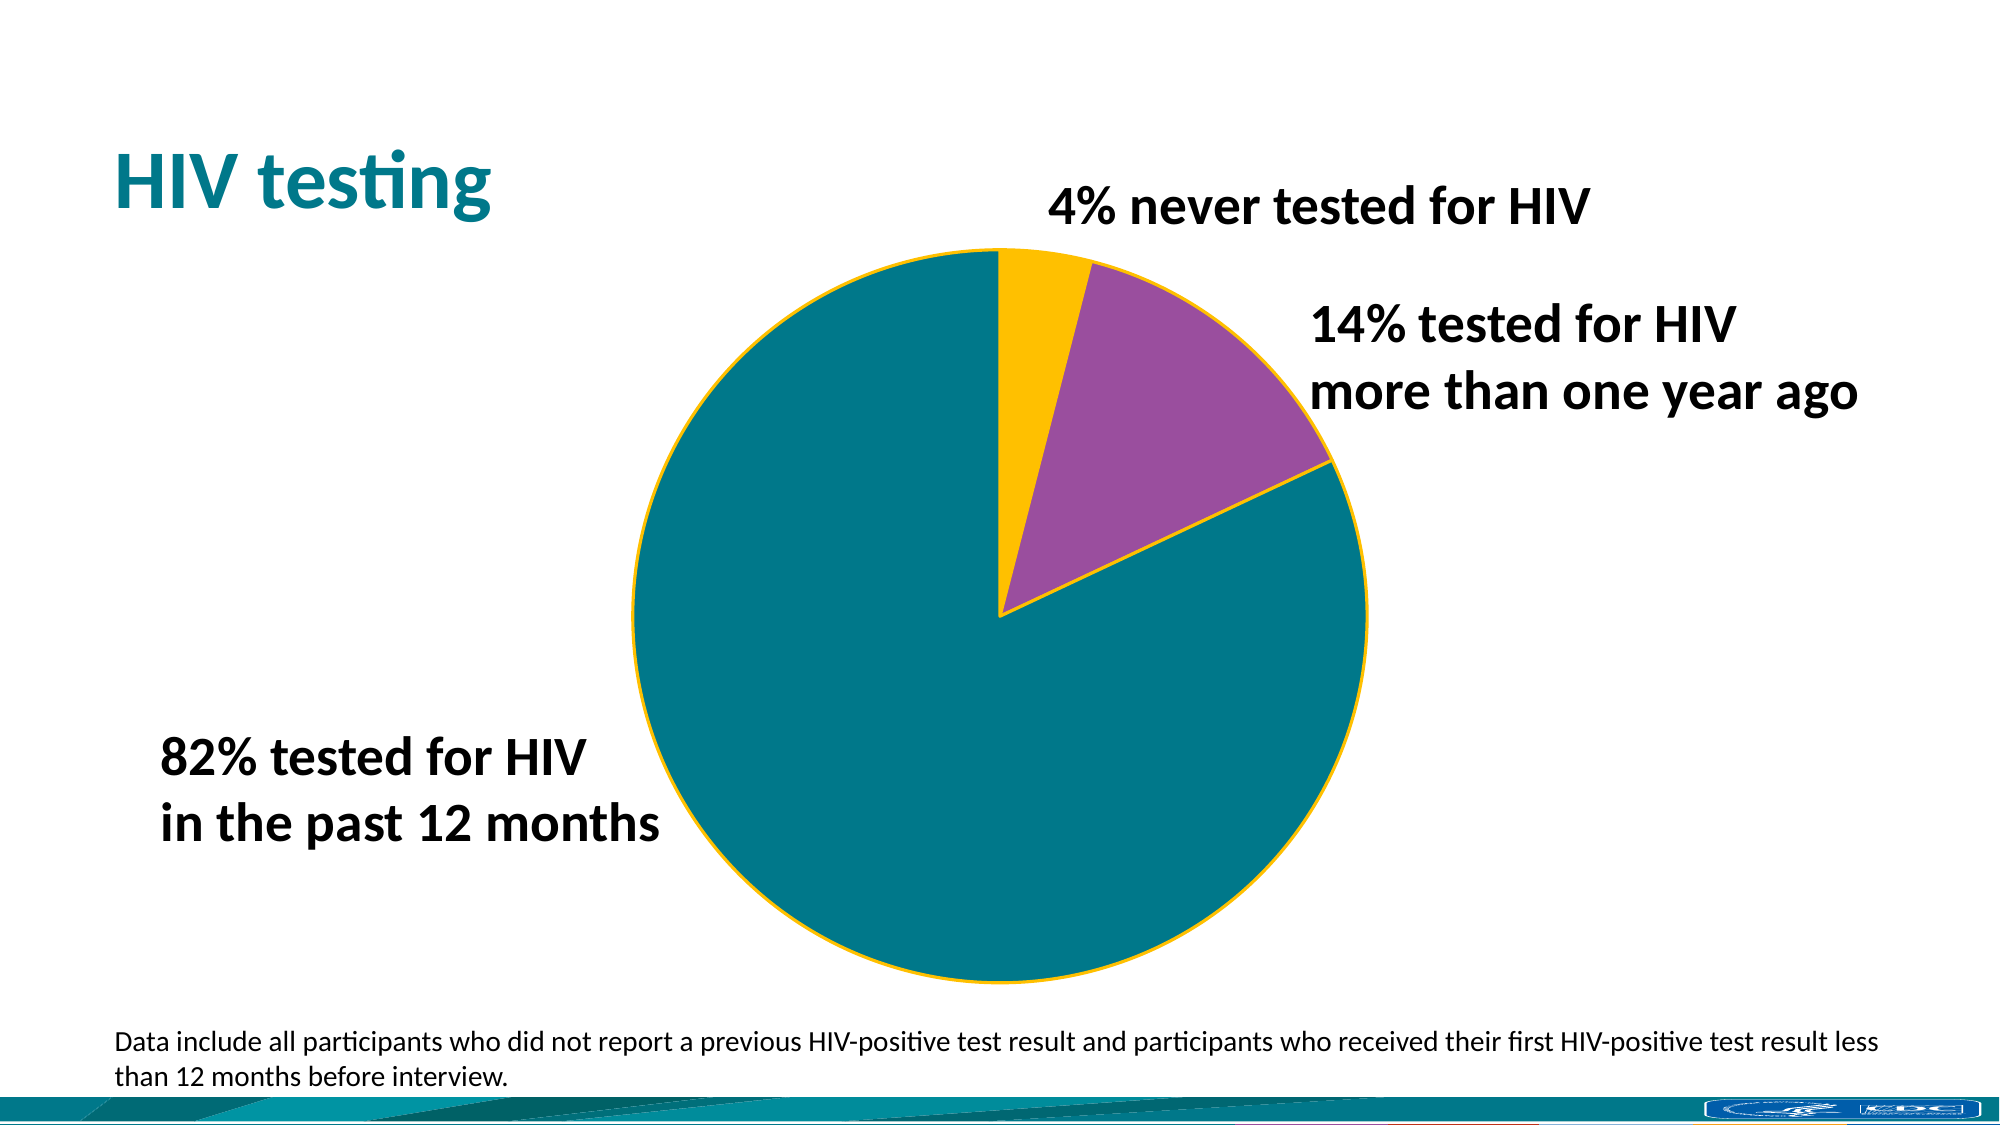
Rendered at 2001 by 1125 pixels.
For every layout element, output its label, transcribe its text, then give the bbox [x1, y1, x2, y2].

title HIV testing [99, 45, 1900, 233]
text_box Data include all participants who did not report a previous HIV-positive test result and participants who received their first HIV-positive test result less than 12 months before interview. [99, 1014, 1900, 1125]
text_box 82% tested for HIV in the past 12 months [146, 712, 411, 861]
text_box 14% tested for HIV more than one year ago [1588, 279, 1875, 428]
text_box 4% never tested for HIV [1033, 161, 1619, 244]
chart [416, 188, 1584, 985]
